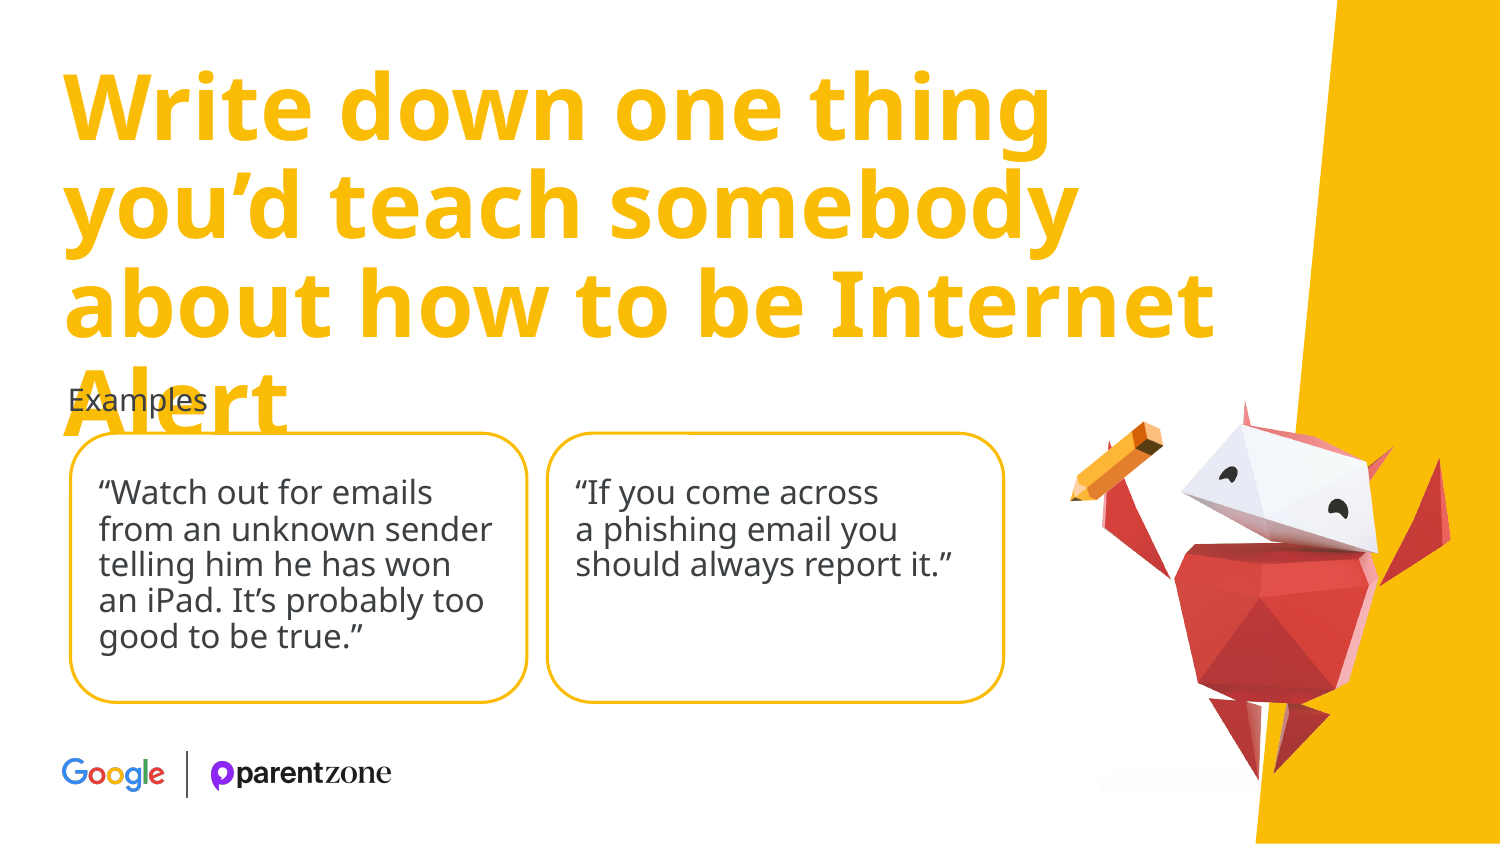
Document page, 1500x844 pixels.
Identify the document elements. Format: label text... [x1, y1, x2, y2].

text_box [1255, 0, 1500, 844]
text_box “If you come across a phishing email you should always report it.” [547, 433, 1004, 703]
text_box Examples [52, 364, 408, 433]
text_box Write down one thing you’d teach somebody about how to be Internet Alert [63, 60, 1284, 457]
picture [211, 761, 391, 791]
text_box “Watch out for emails from an unknown sender telling him he has won an iPad. It’s probably too good to be true.” [70, 433, 527, 703]
picture [62, 758, 165, 792]
picture [1047, 391, 1451, 791]
